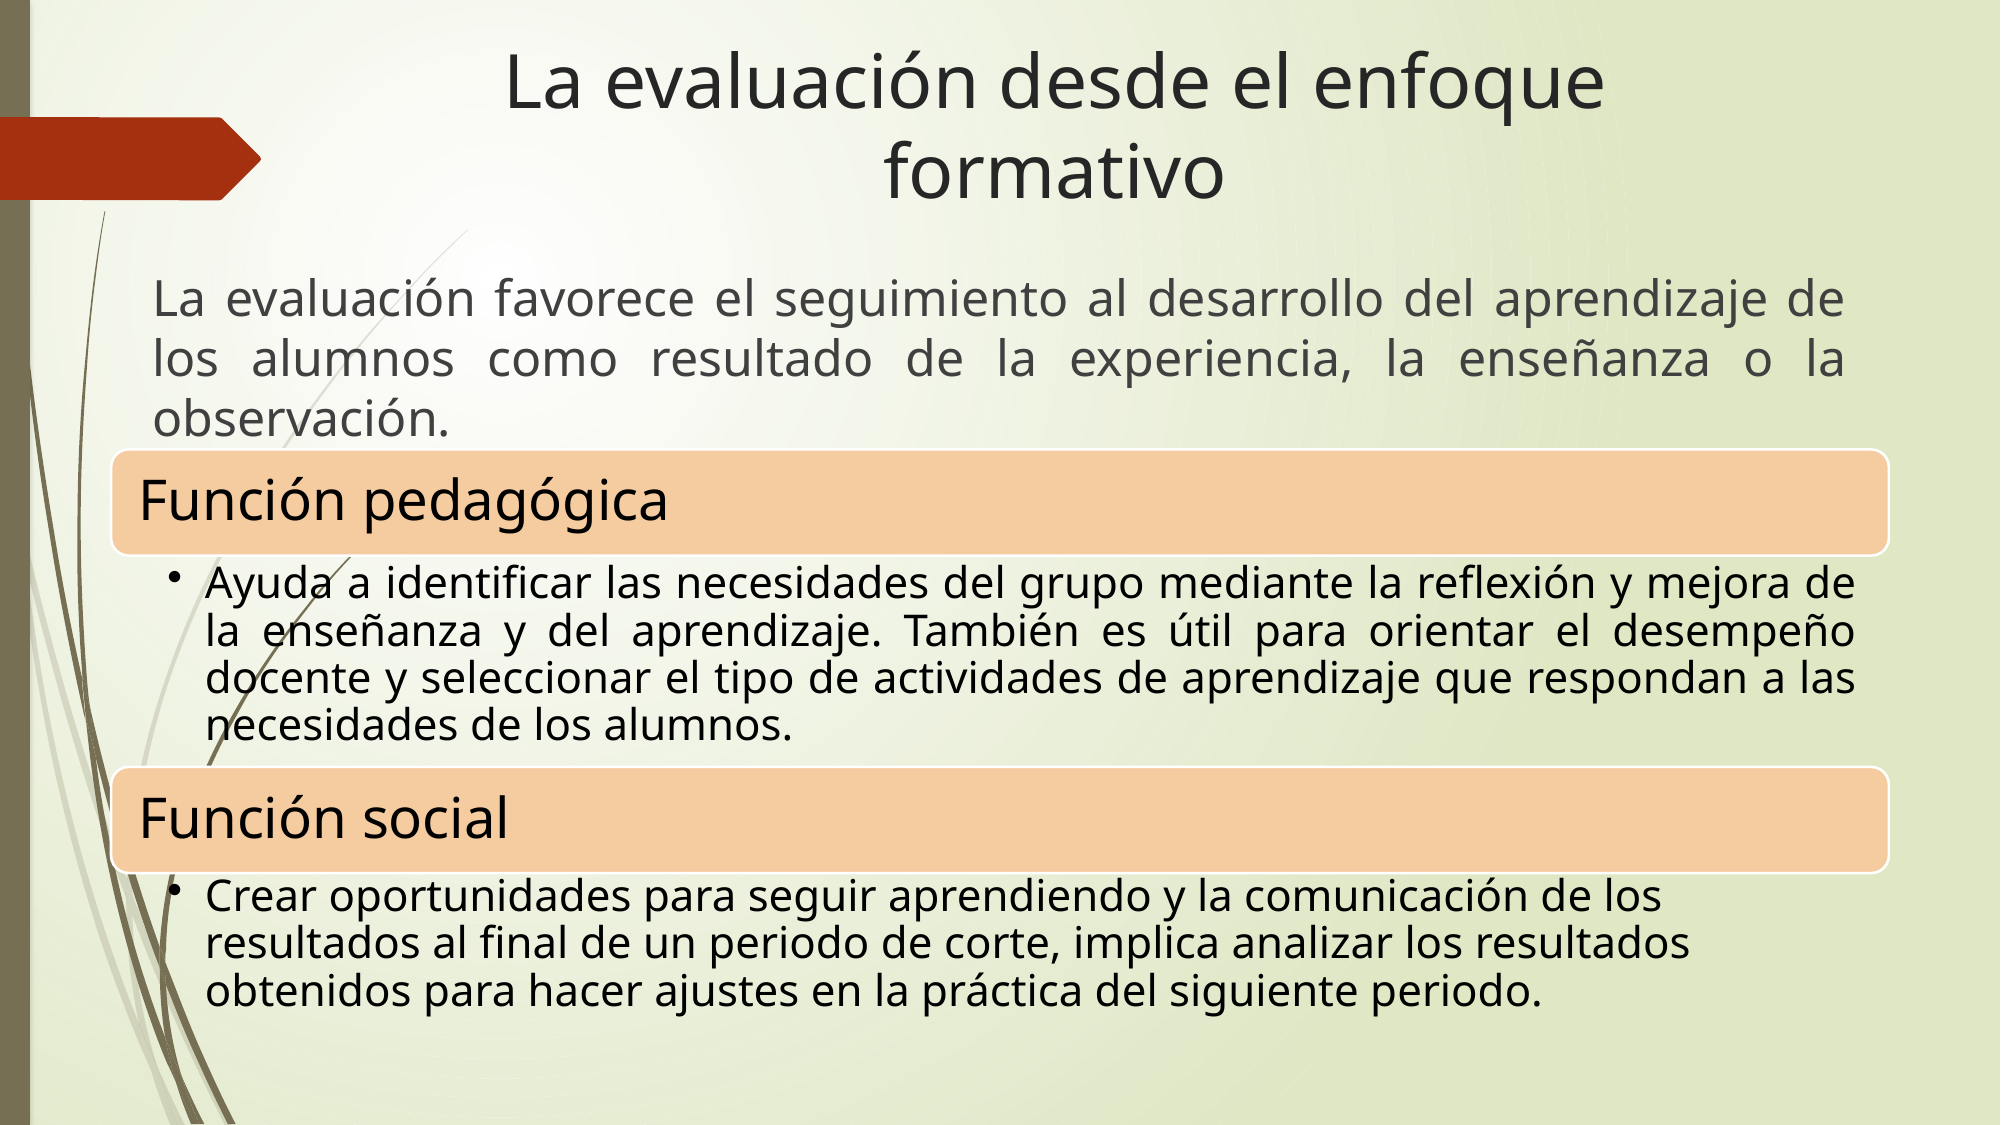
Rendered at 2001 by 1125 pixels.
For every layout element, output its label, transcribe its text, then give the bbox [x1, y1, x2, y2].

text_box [110, 446, 1890, 1032]
list La evaluación favorece el seguimiento al desarrollo del aprendizaje de los alumnos como resultado de la experiencia, la enseñanza o la observación. [137, 259, 1863, 445]
title La evaluación desde el enfoque formativo [324, 26, 1787, 237]
